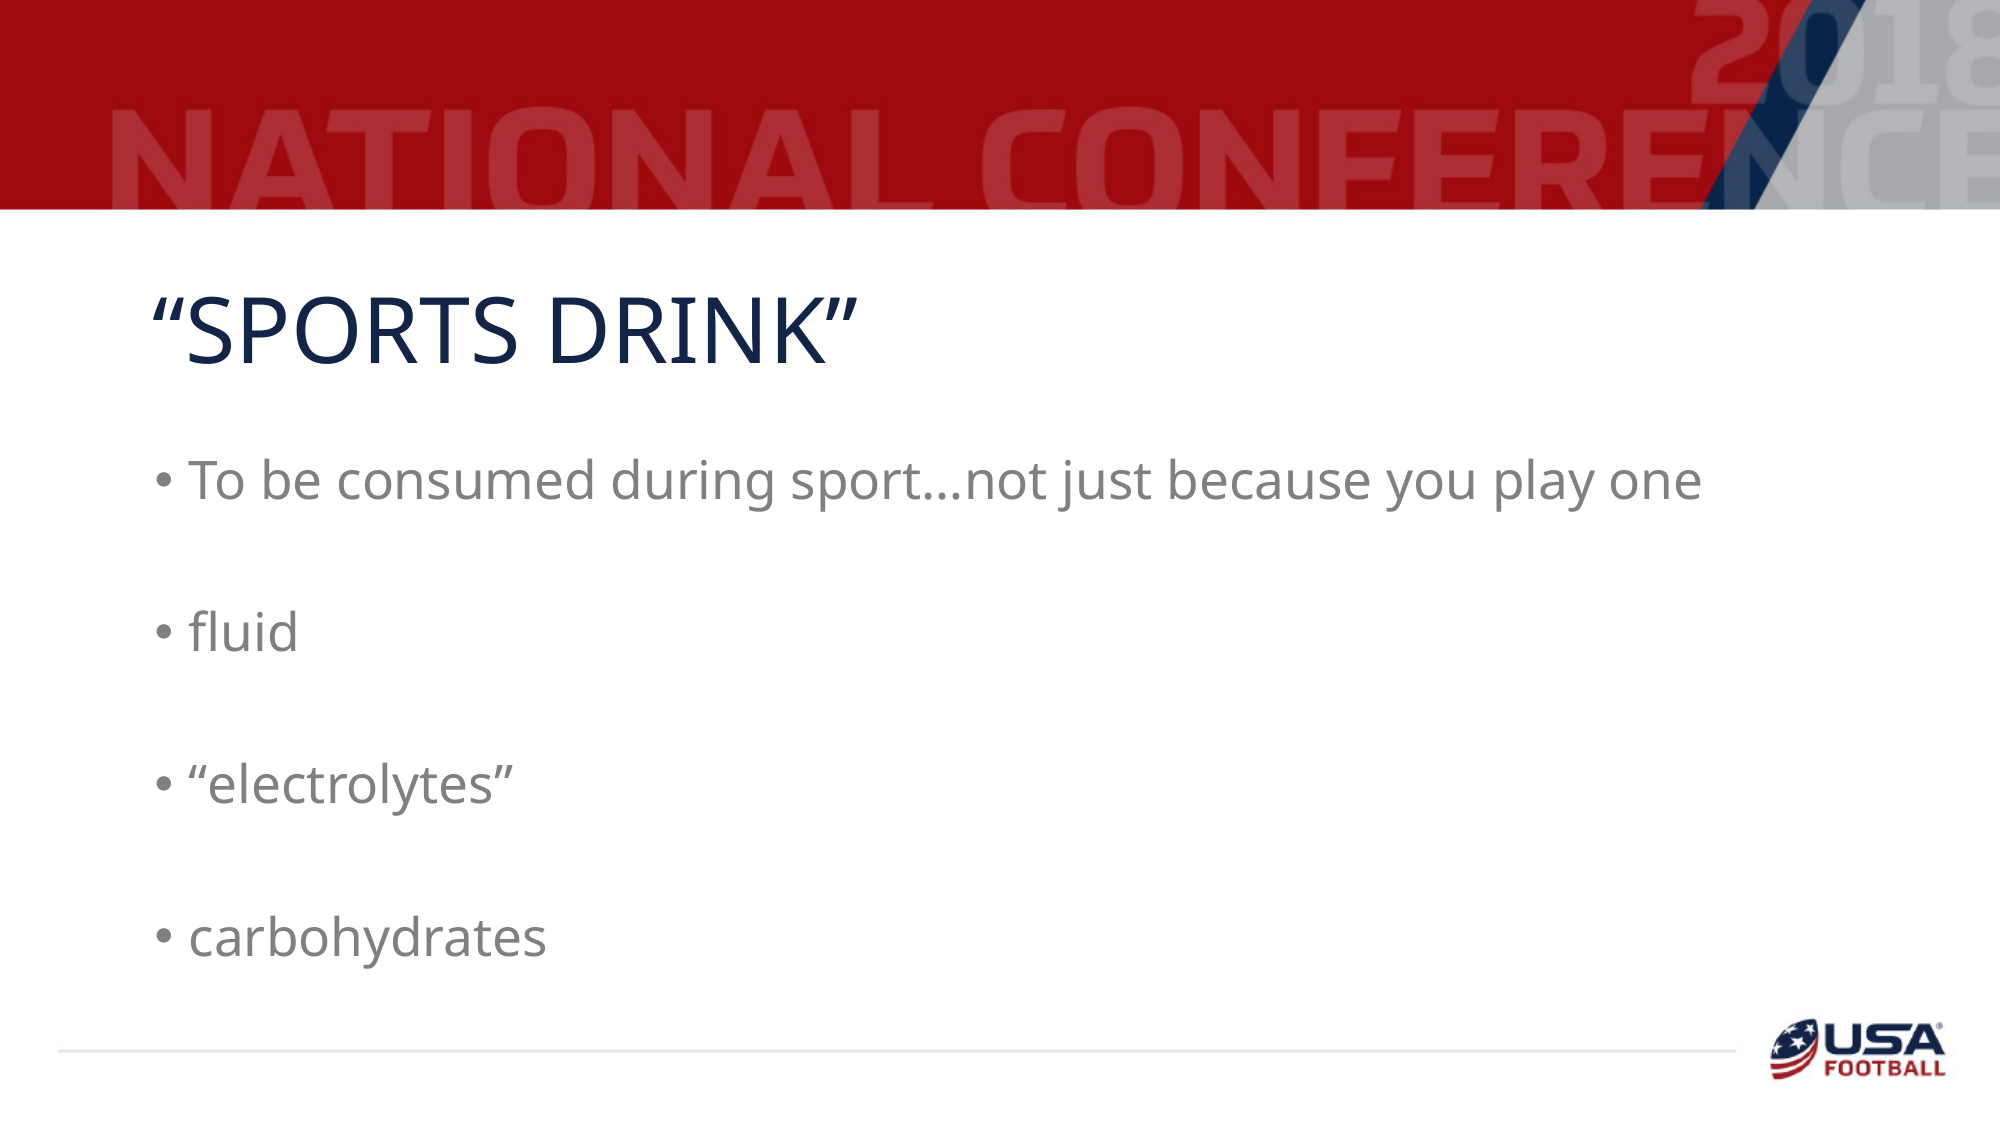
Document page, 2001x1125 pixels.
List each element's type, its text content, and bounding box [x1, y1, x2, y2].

list To be consumed during sport…not just because you play one fluid “electrolytes” carbohydrates [139, 446, 1865, 982]
title “SPORTS DRINK” [137, 225, 1863, 443]
picture [0, 0, 2000, 1125]
